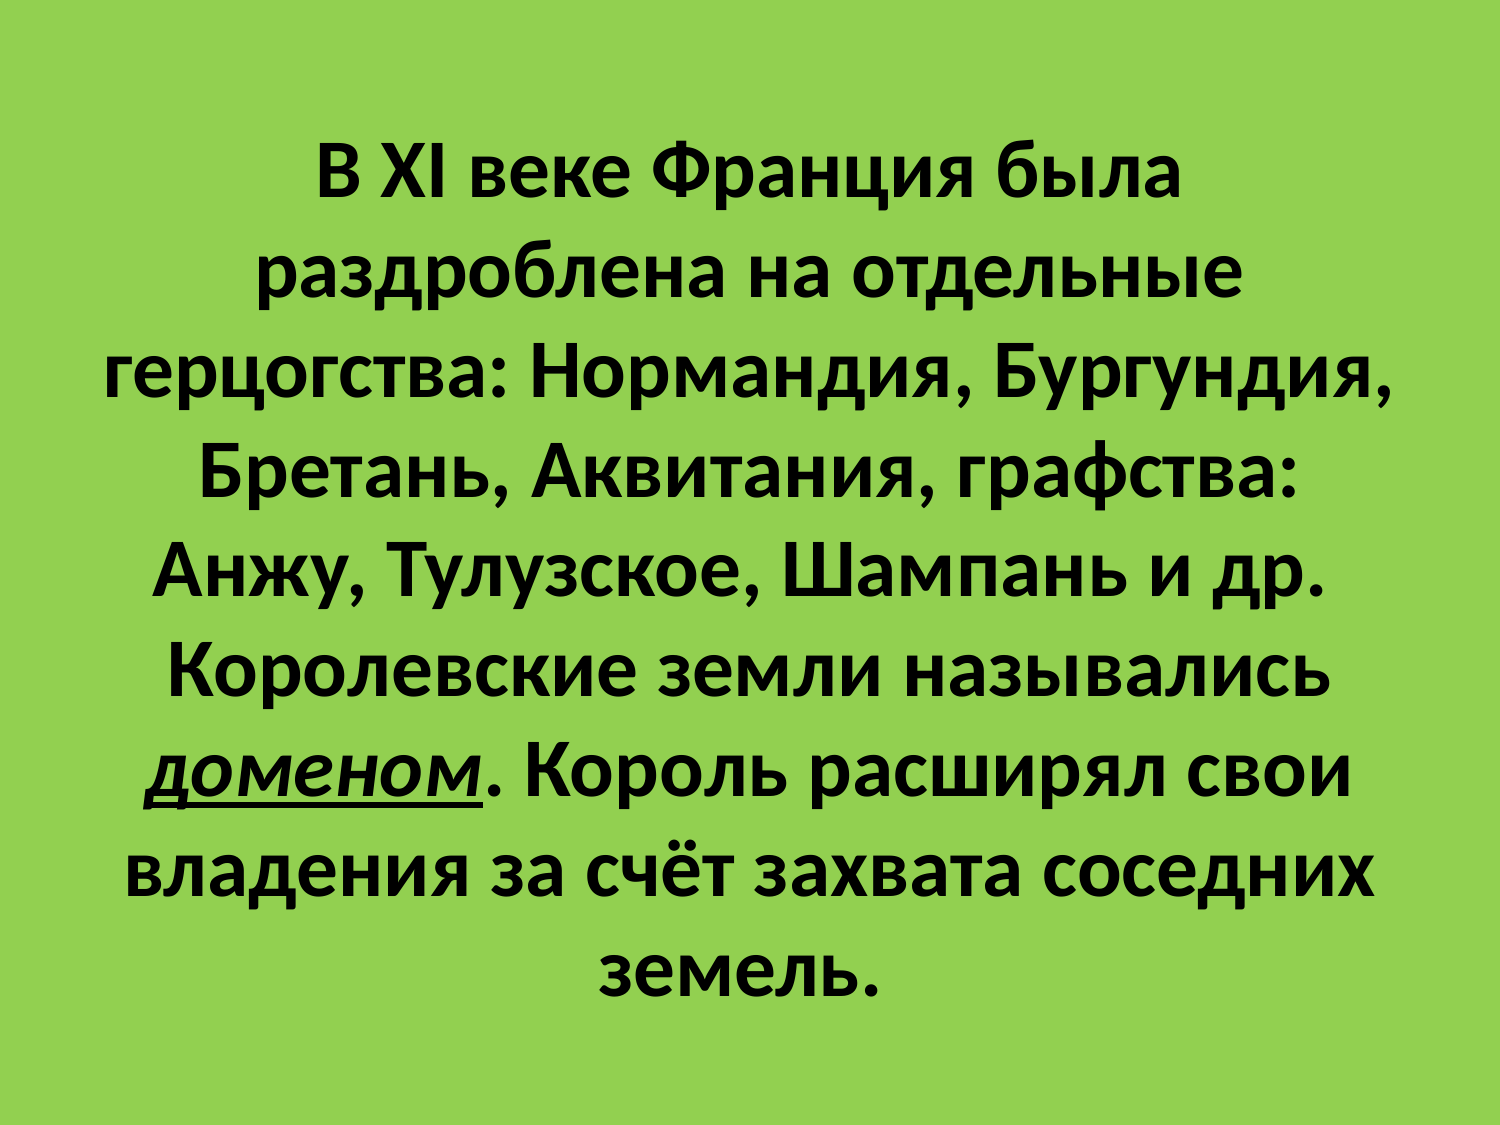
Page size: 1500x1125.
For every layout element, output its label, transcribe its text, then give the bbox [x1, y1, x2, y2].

title В XI веке Франция была раздроблена на отдельные герцогства: Нормандия, Бургундия, Бретань, Аквитания, графства: Анжу, Тулузское, Шампань и др. Королевские земли назывались доменом. Король расширял свои владения за счёт захвата соседних земель. [75, 45, 1425, 1083]
